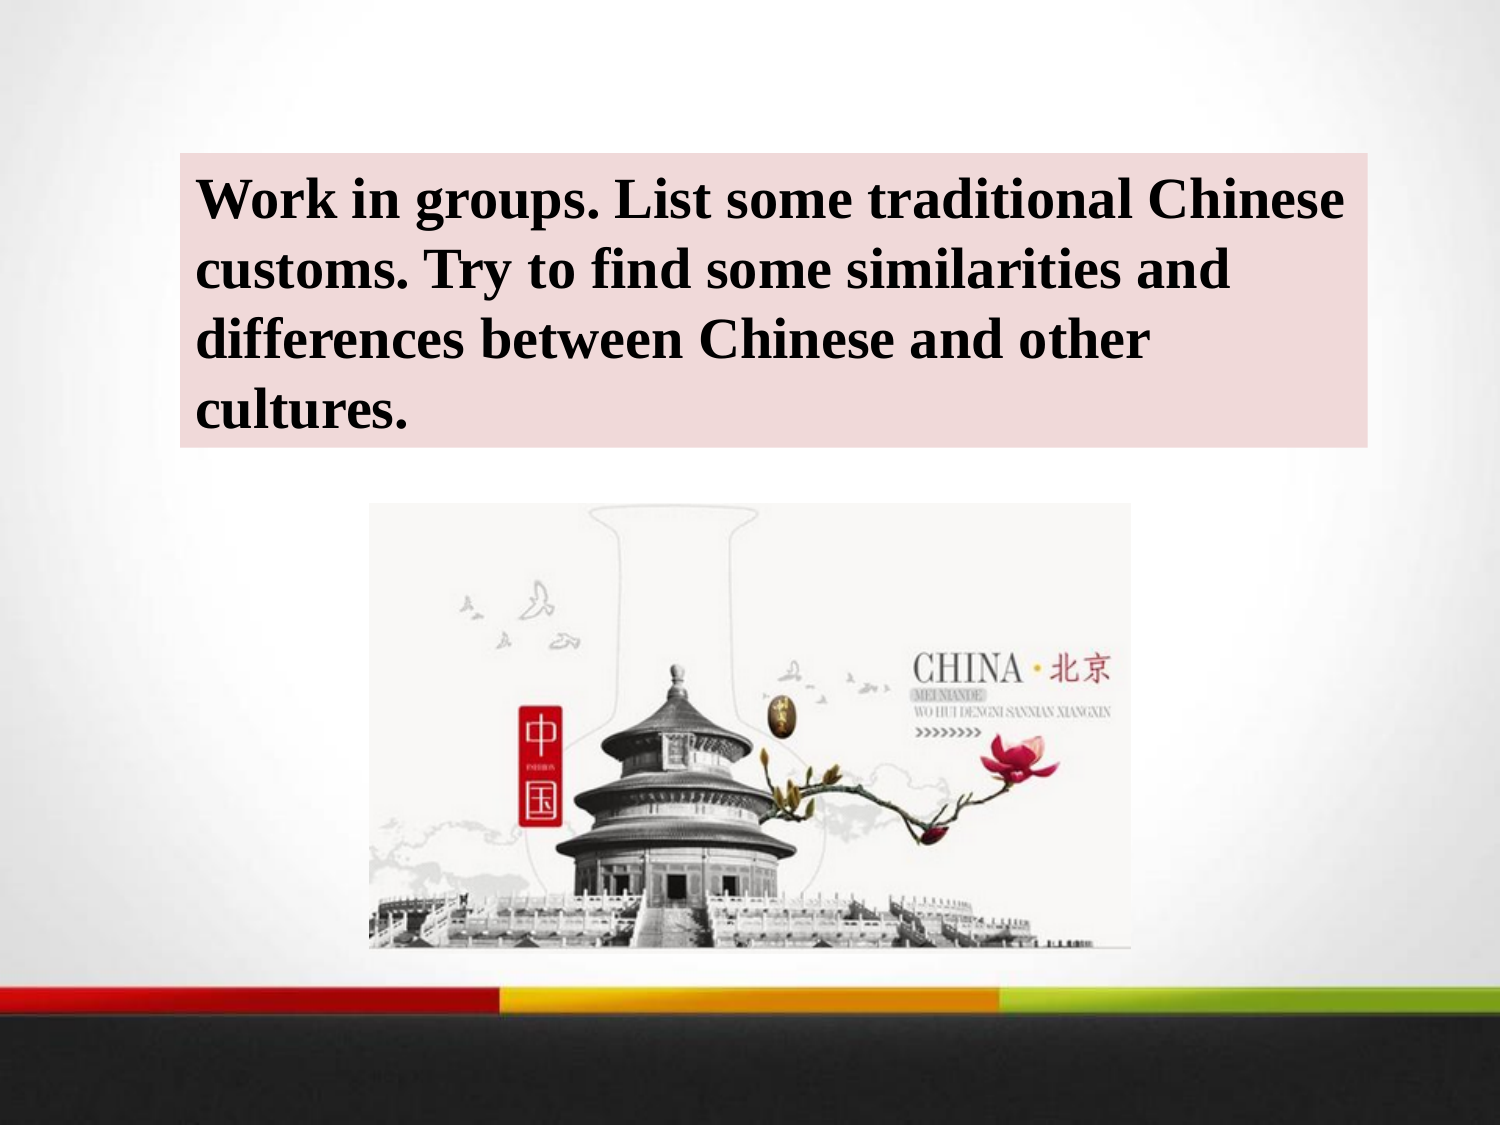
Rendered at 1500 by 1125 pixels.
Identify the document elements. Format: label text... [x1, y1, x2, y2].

picture [0, 0, 1500, 1125]
text_box Work in groups. List some traditional Chinese customs. Try to find some similarities and differences between Chinese and other cultures. [180, 153, 1368, 448]
